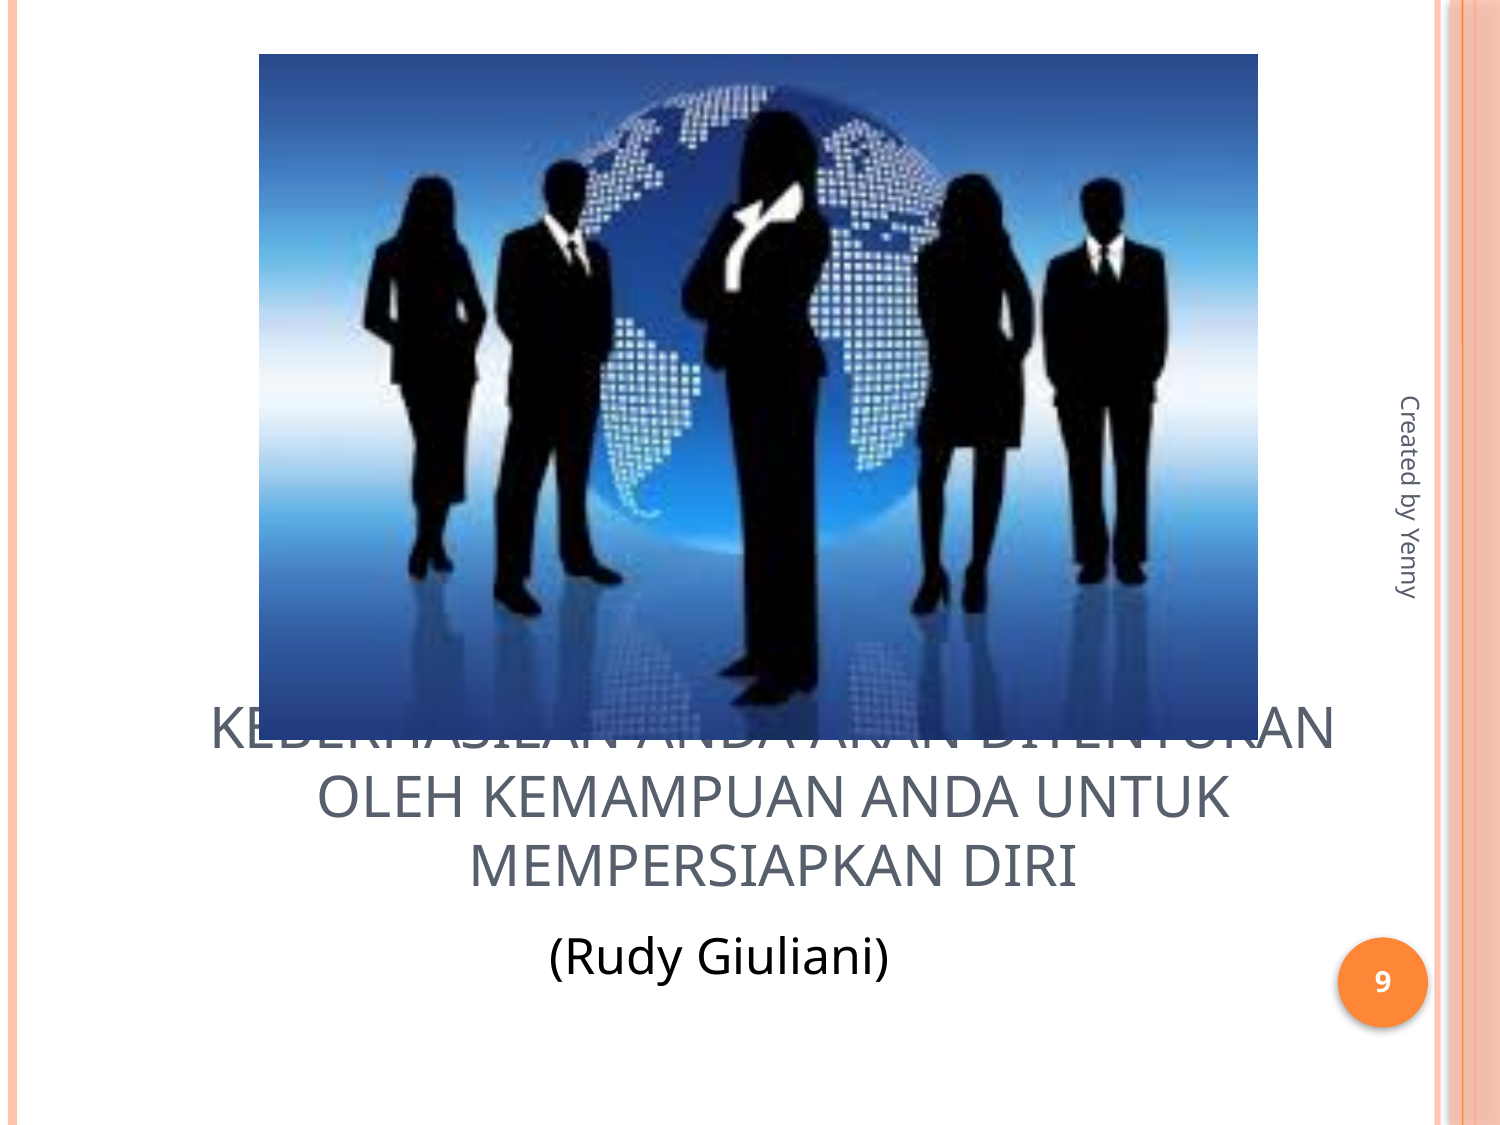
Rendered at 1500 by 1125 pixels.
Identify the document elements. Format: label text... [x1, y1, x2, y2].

list (Rudy Giuliani) [75, 916, 1365, 1062]
title Keberhasilan Anda akan ditentukan oleh kemampuan anda untuk mempersiapkan diri [112, 682, 1379, 906]
footer Created by Yenny [1379, 380, 1440, 906]
picture [259, 54, 1259, 741]
slide_number 9 [1333, 940, 1434, 1027]
